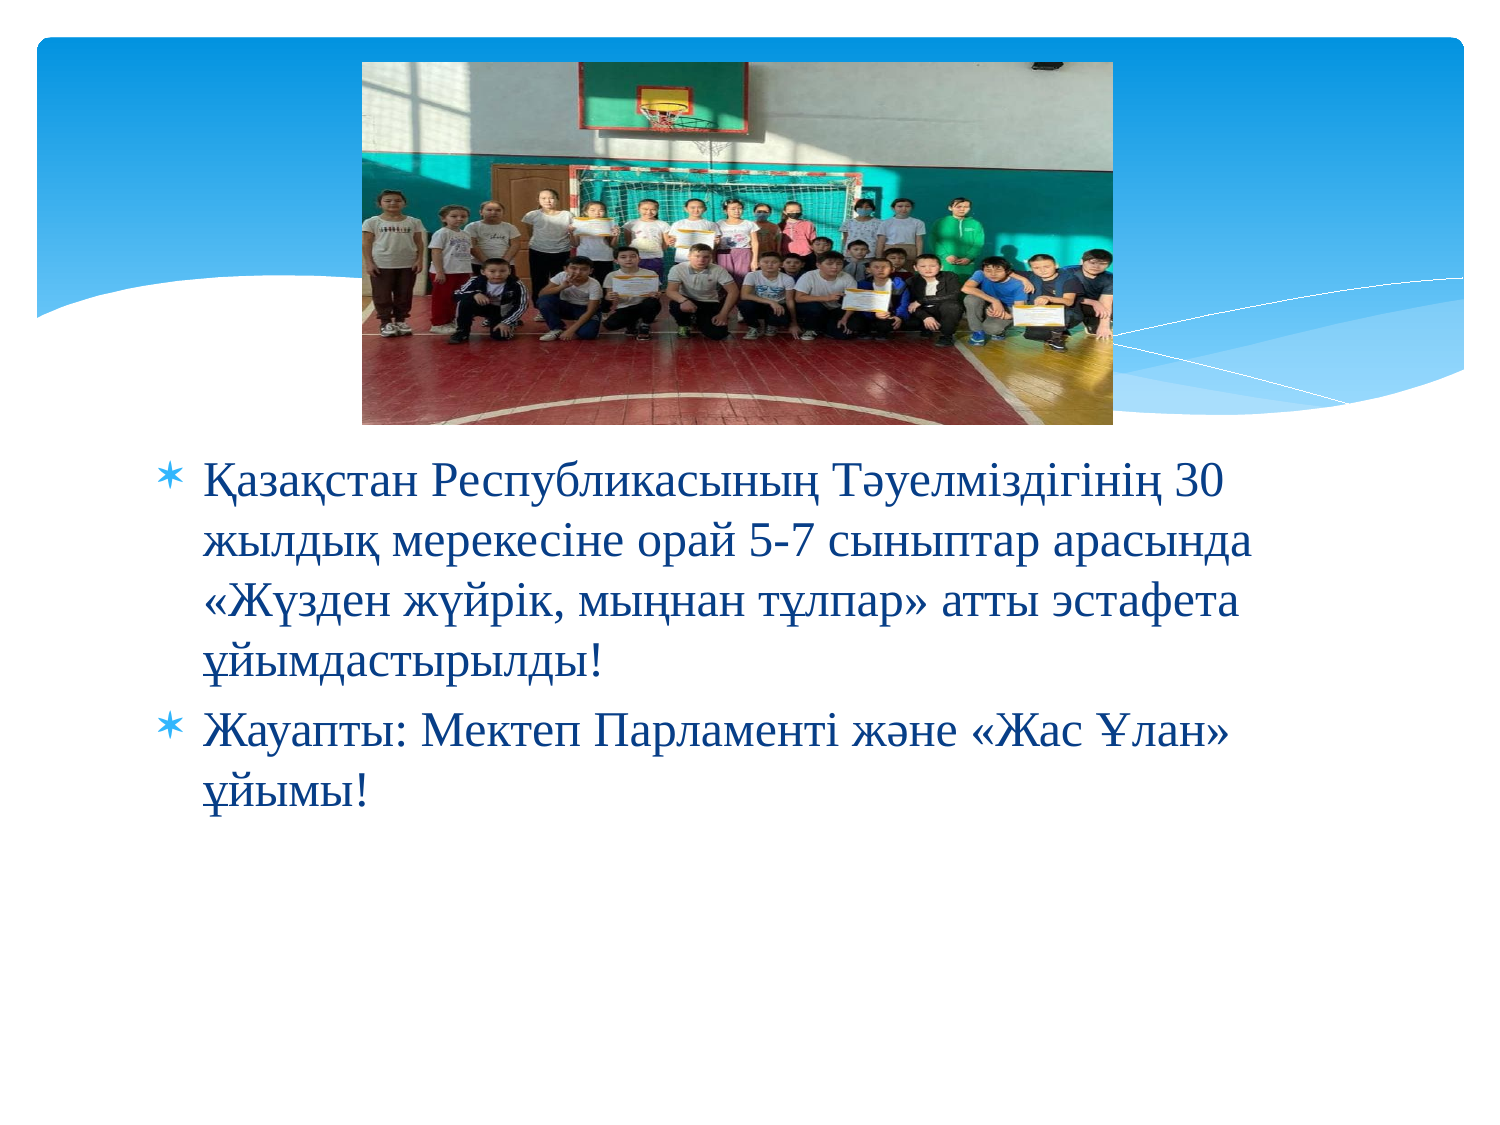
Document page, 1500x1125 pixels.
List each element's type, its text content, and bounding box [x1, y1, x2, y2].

picture [362, 63, 1113, 426]
list Қазақстан Республикасының Тәуелміздігінің 30 жылдық мерекесіне орай 5-7 сыныптар арасында «Жүзден жүйрік, мыңнан тұлпар» атты эстафета ұйымдастырылды! Жауапты: Мектеп Парламенті және «Жас Ұлан» ұйымы! [143, 438, 1359, 1005]
